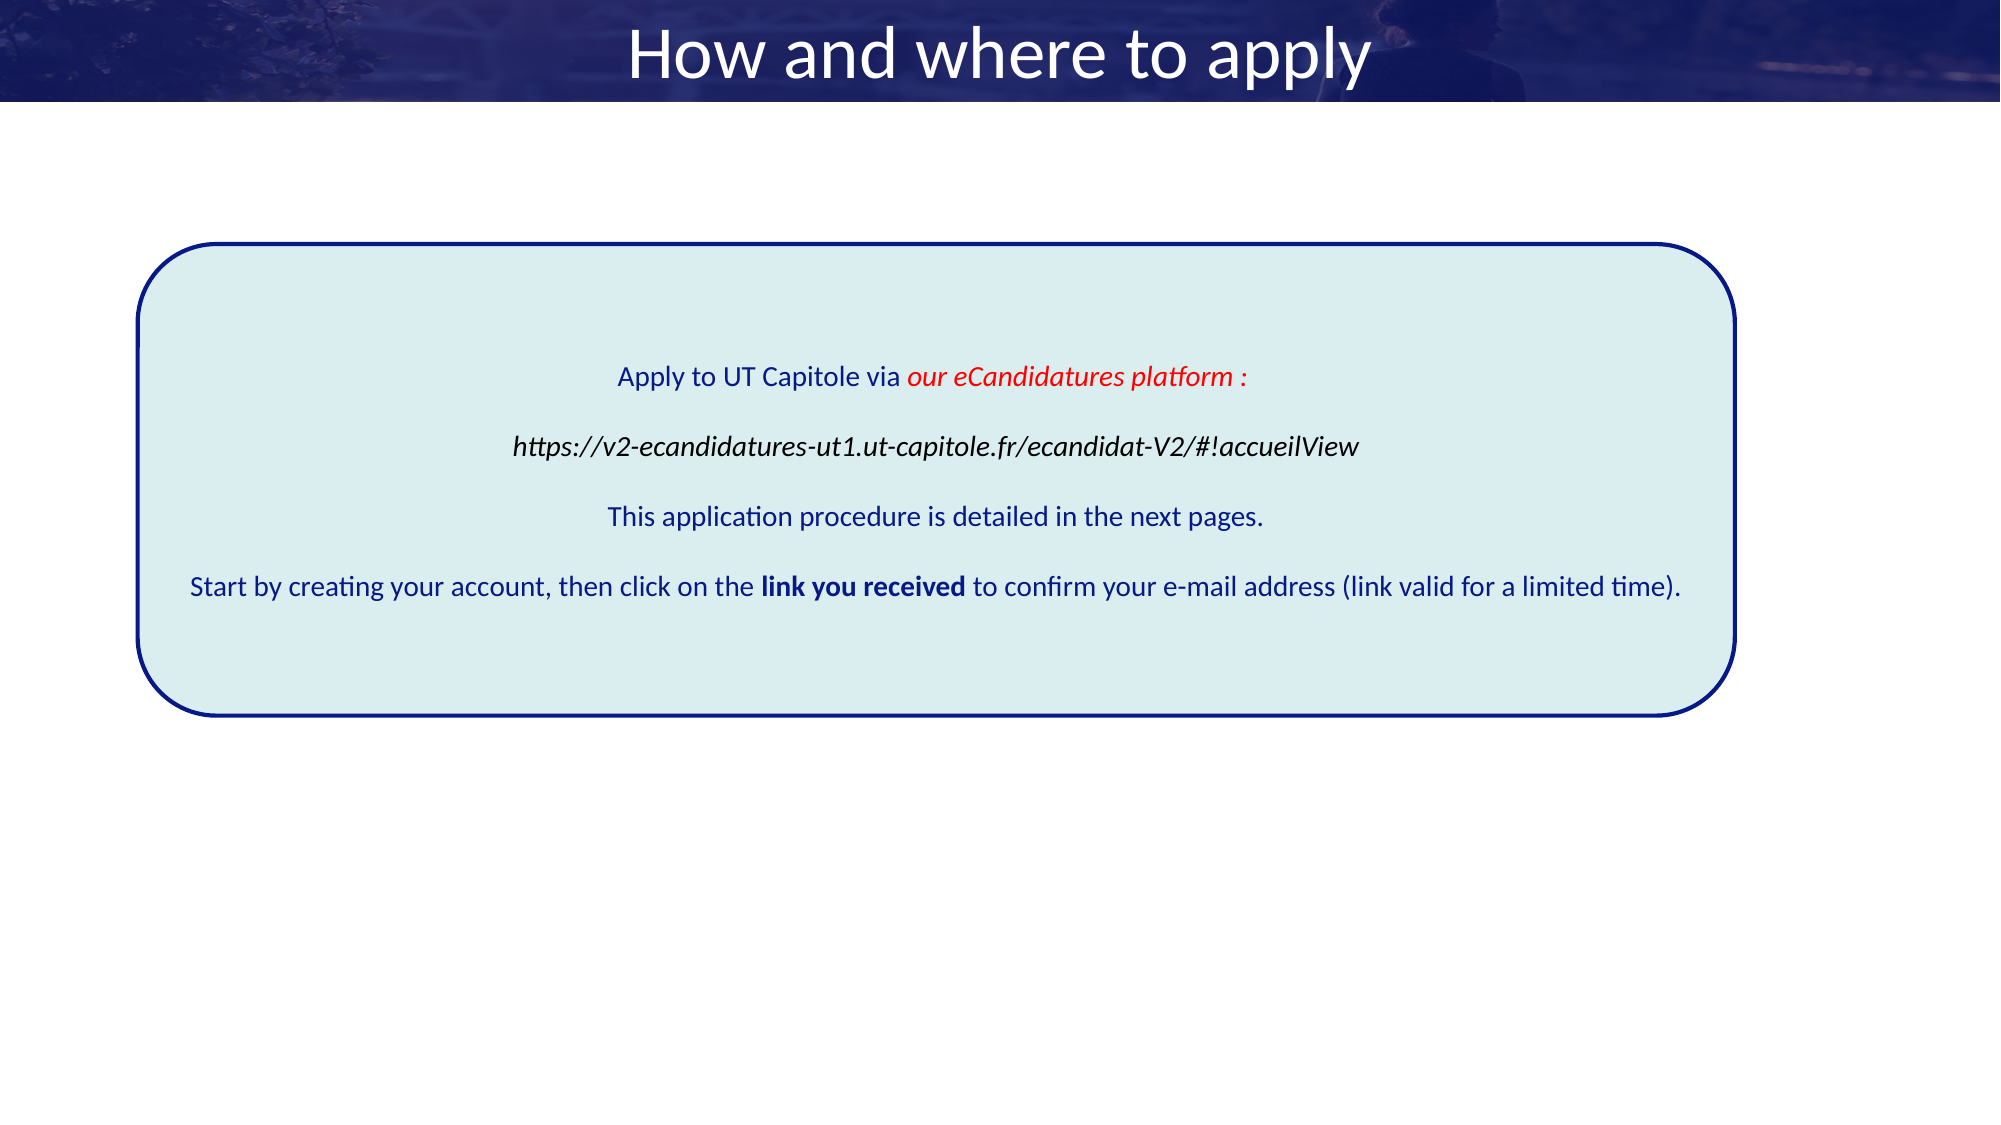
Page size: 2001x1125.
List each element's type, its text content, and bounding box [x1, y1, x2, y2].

picture [0, 0, 2000, 102]
text_box Apply to UT Capitole via our eCandidatures platform : https://v2-ecandidatures-ut1.ut-capitole.fr/ecandidat-V2/#!accueilView This application procedure is detailed in the next pages. Start by creating your account, then click on the link you received to confirm your e-mail address (link valid for a limited time). [135, 241, 1737, 718]
